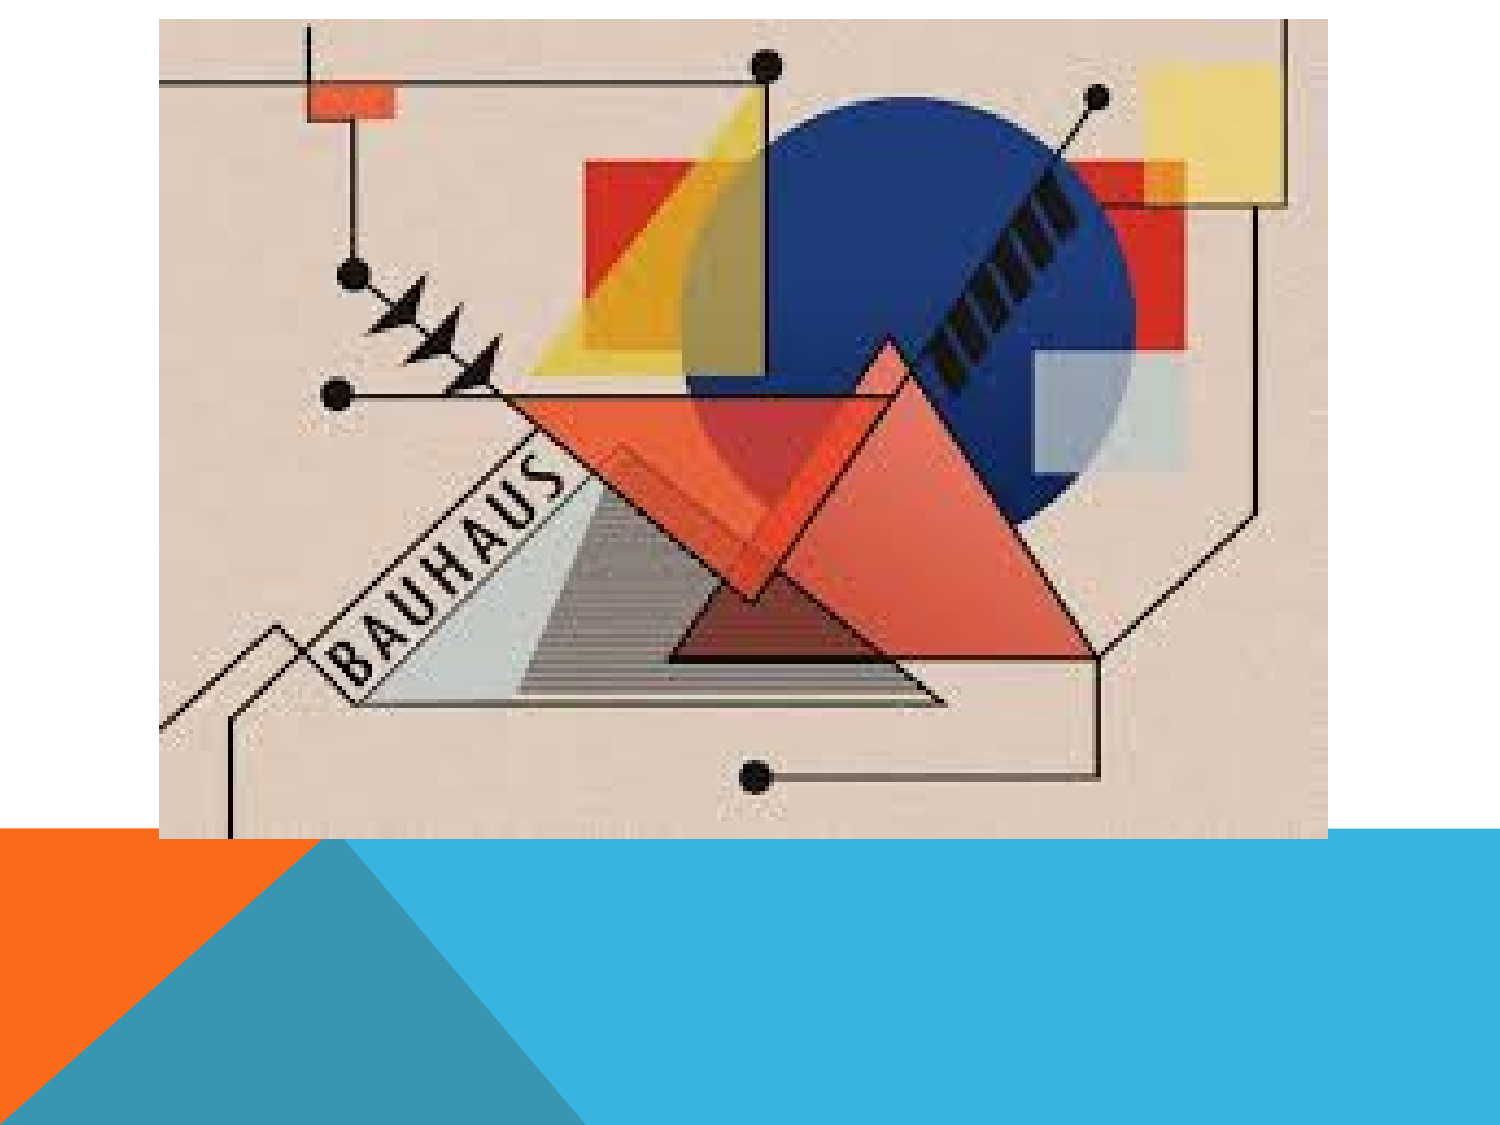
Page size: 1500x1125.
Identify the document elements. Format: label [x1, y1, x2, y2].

picture [159, 18, 1328, 839]
